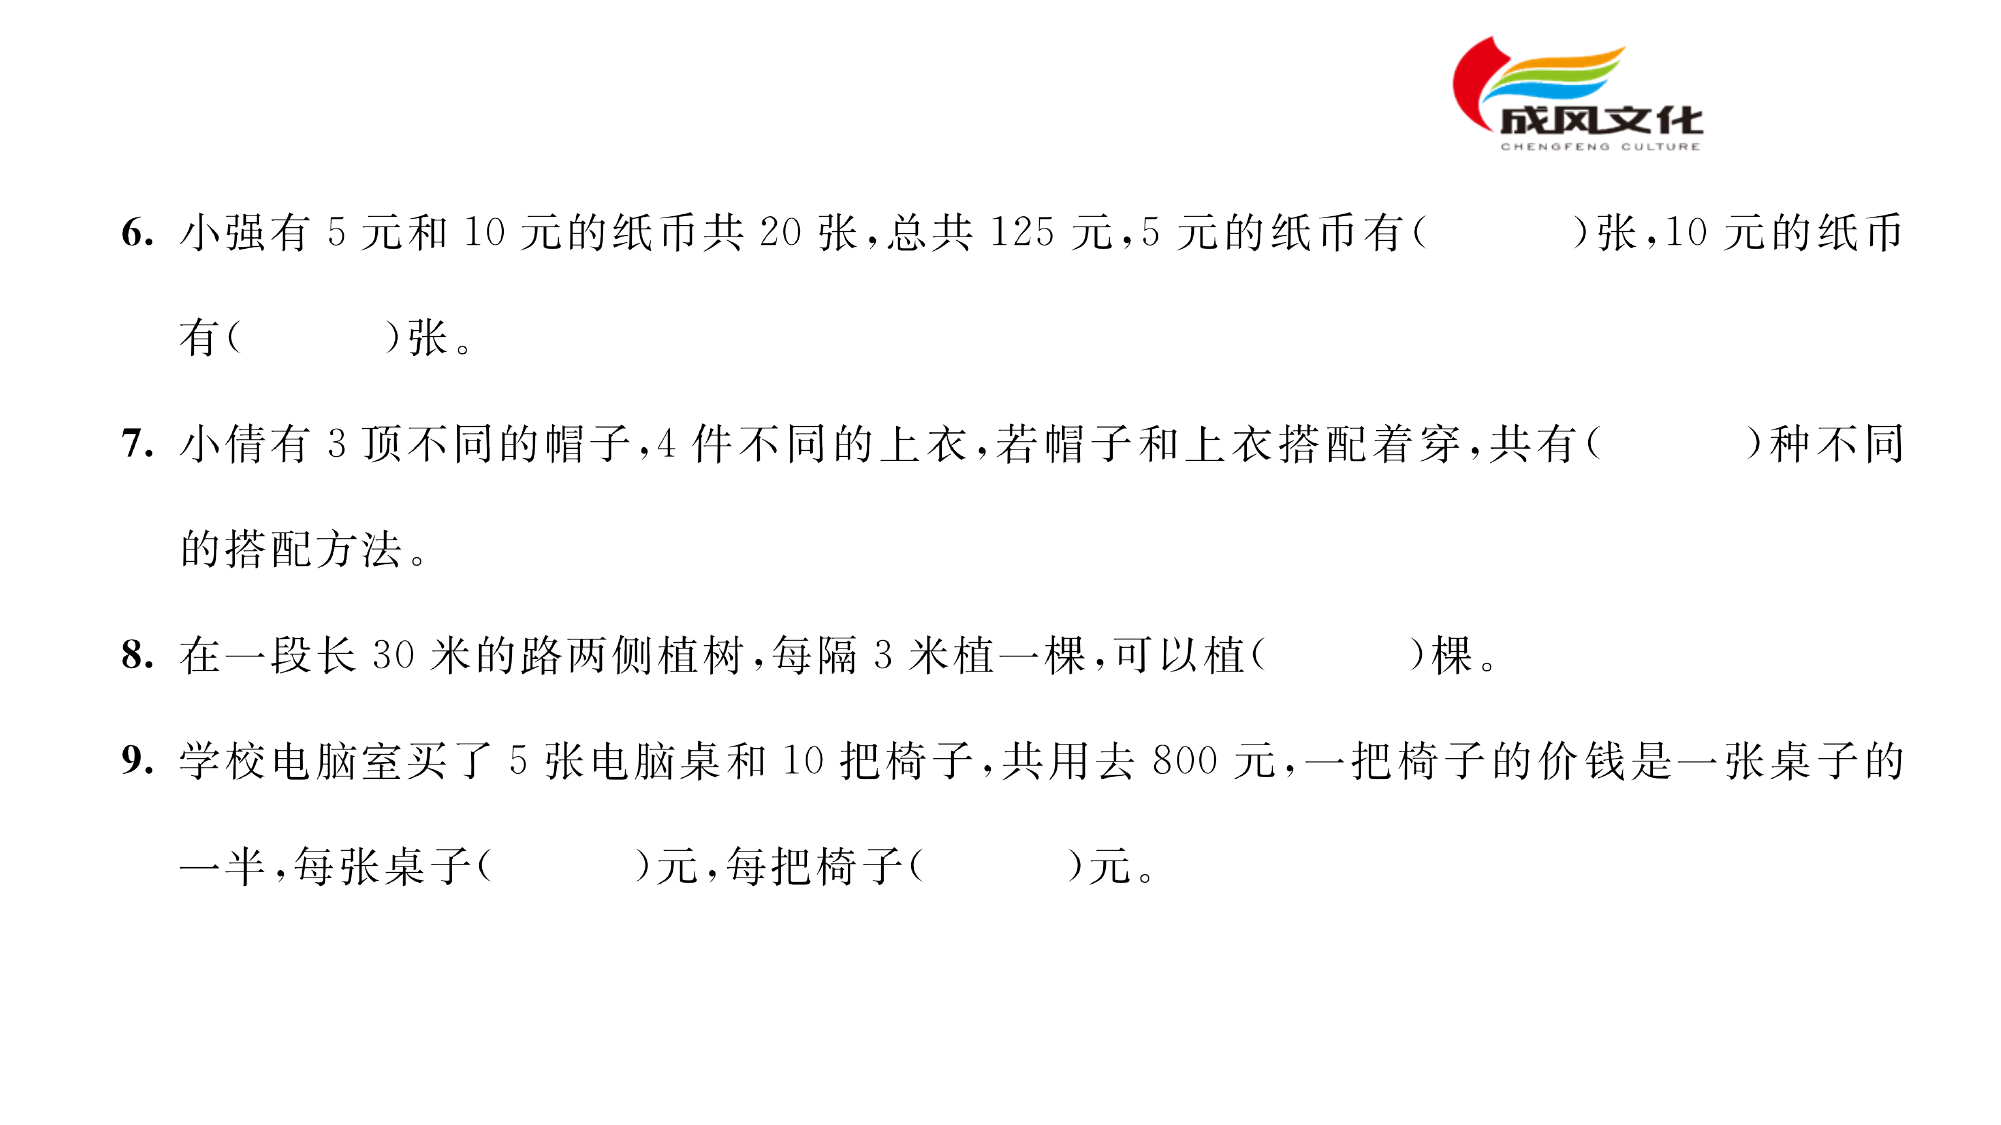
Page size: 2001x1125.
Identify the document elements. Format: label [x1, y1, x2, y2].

picture [118, 30, 2000, 912]
